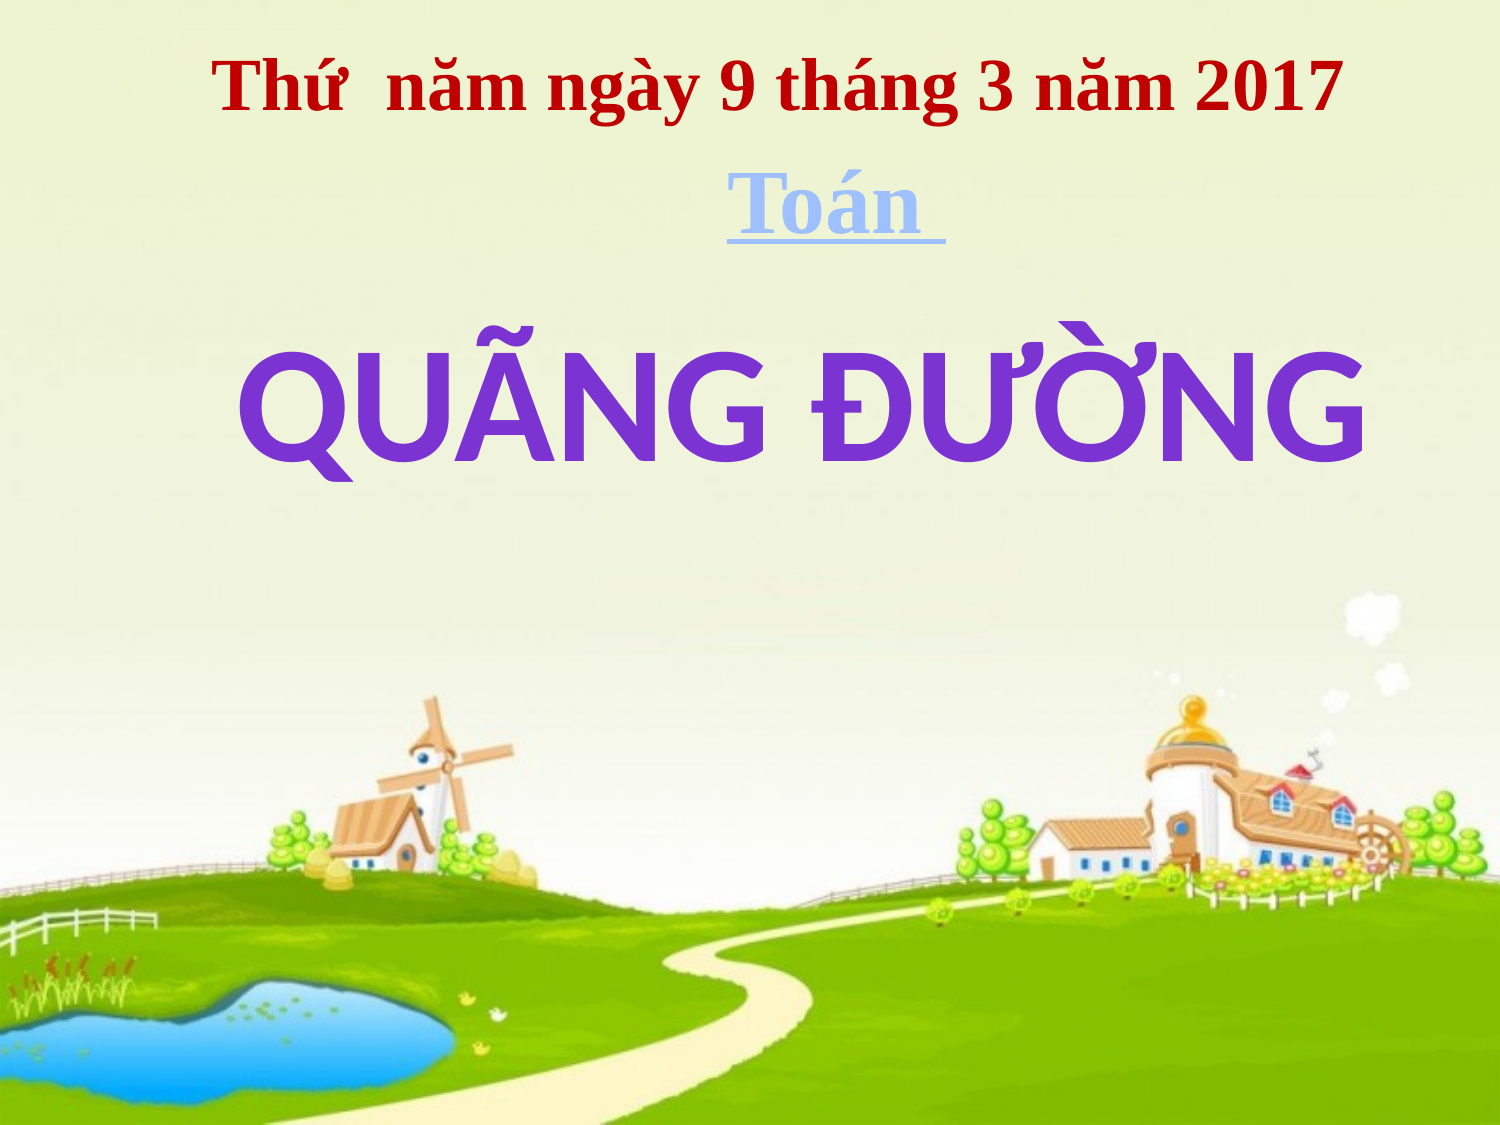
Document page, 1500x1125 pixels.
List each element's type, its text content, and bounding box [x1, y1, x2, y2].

text_box Toán [712, 134, 964, 260]
text_box Quãng đường [182, 287, 1421, 503]
text_box Thứ năm ngày 9 tháng 3 năm 2017 [174, 28, 1400, 133]
picture [0, 0, 1500, 1125]
